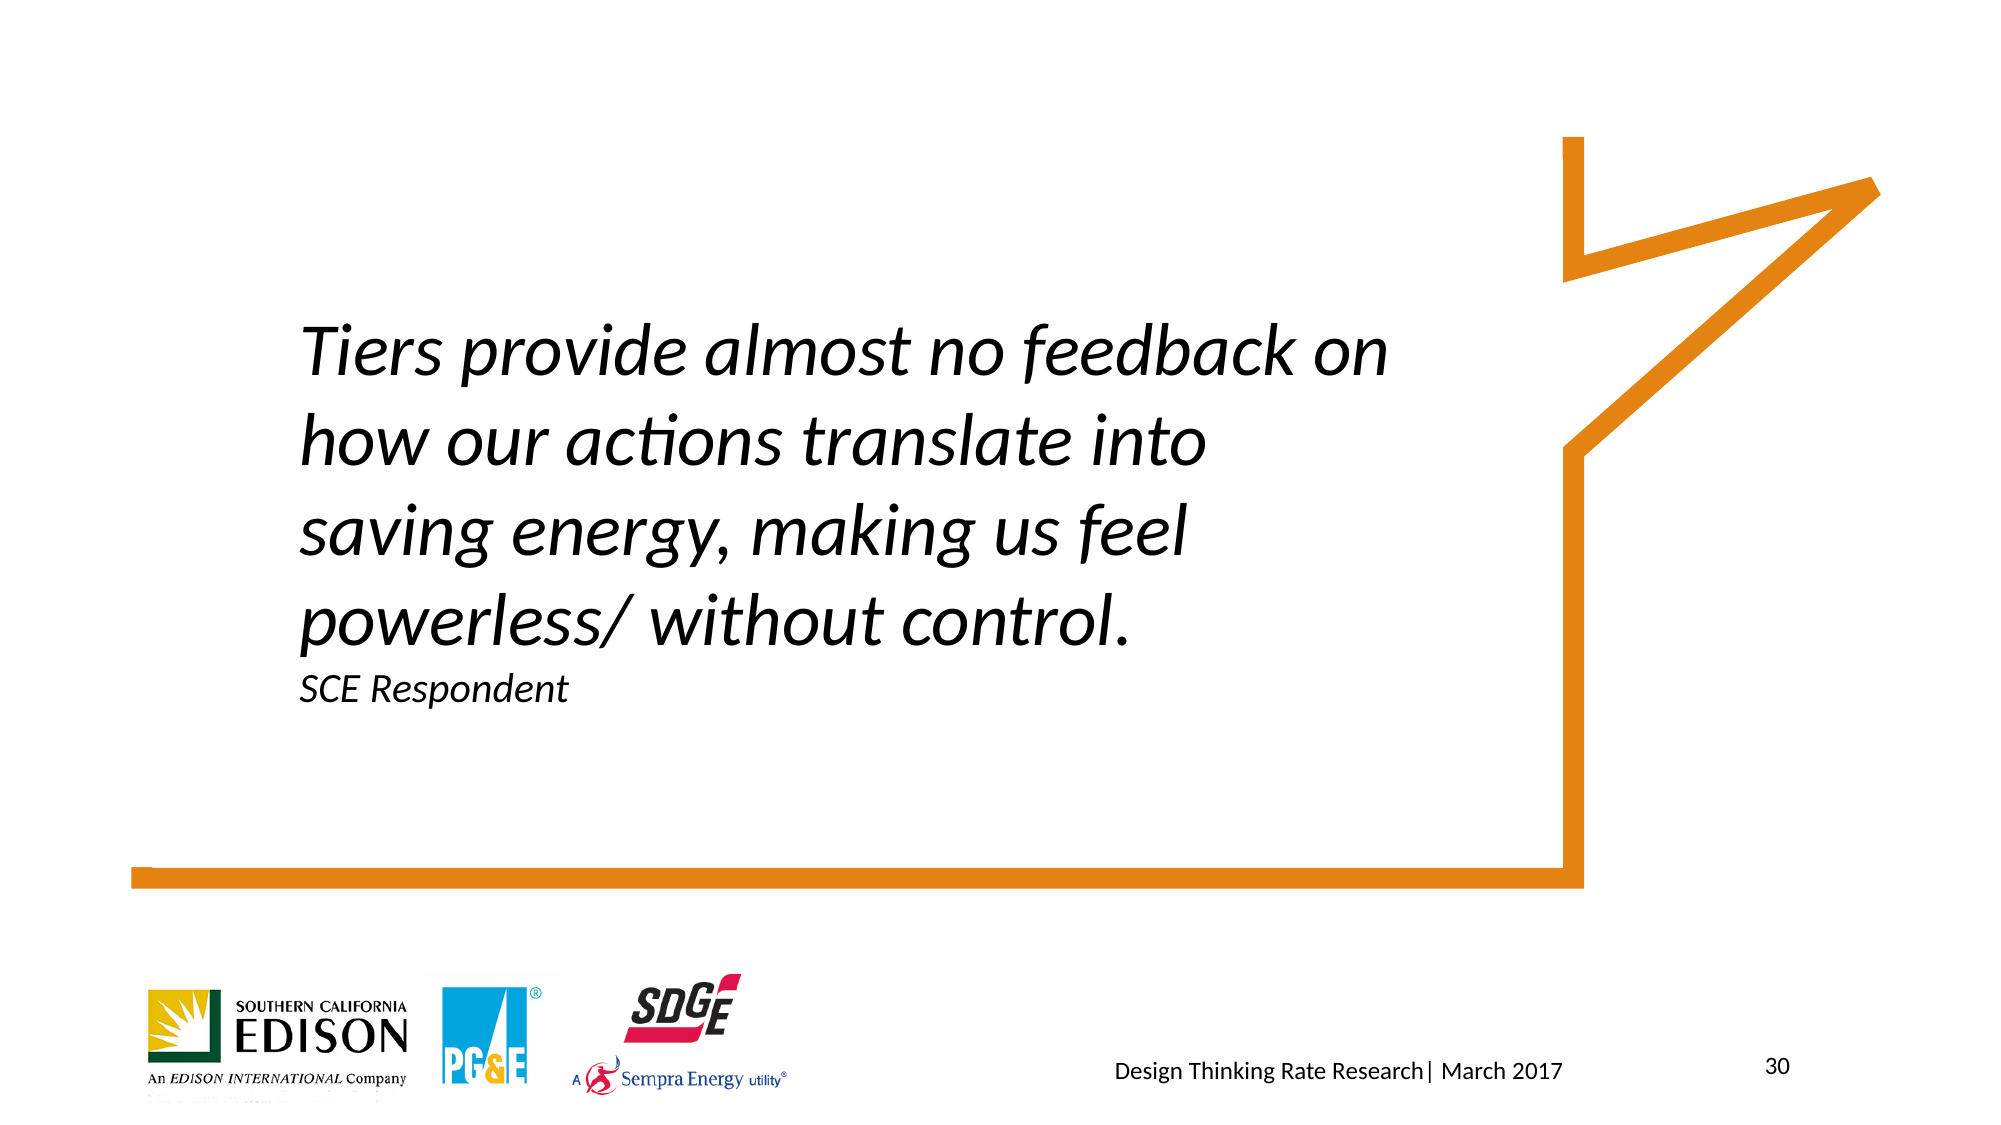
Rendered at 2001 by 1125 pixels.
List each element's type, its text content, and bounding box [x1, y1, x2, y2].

picture [137, 975, 417, 1119]
picture [422, 971, 561, 1100]
slide_number 30 [1749, 1042, 1863, 1103]
picture [566, 971, 793, 1099]
footer Design Thinking Rate Research| March 2017 [1100, 1046, 1675, 1107]
text_box Tiers provide almost no feedback on how our actions translate into saving energy, making us feel powerless/ without control. SCE Respondent [284, 293, 1424, 808]
